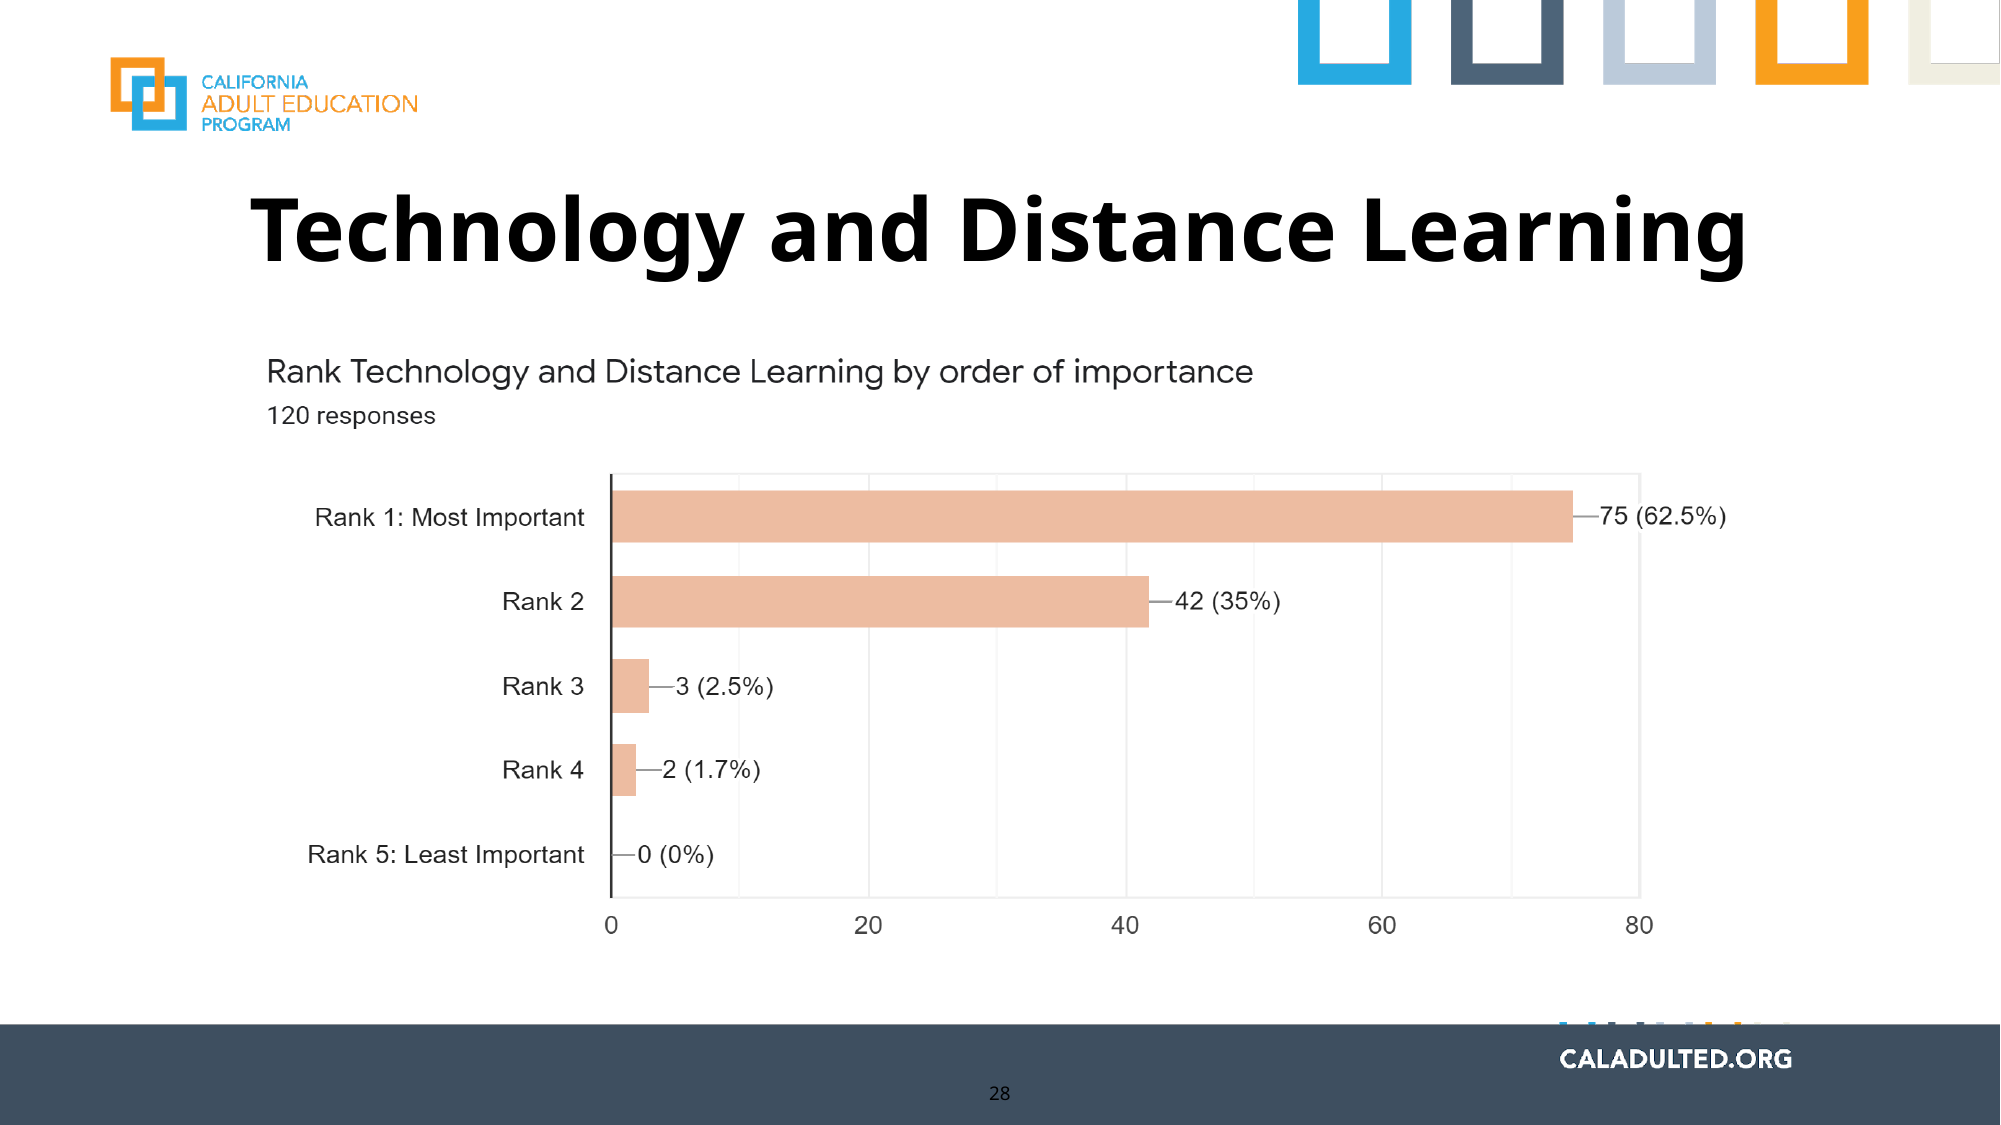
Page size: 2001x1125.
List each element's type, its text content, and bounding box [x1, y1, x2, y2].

picture [0, 0, 2000, 1125]
title Technology and Distance Learning [137, 152, 1863, 300]
slide_number 28 [980, 1072, 1022, 1125]
